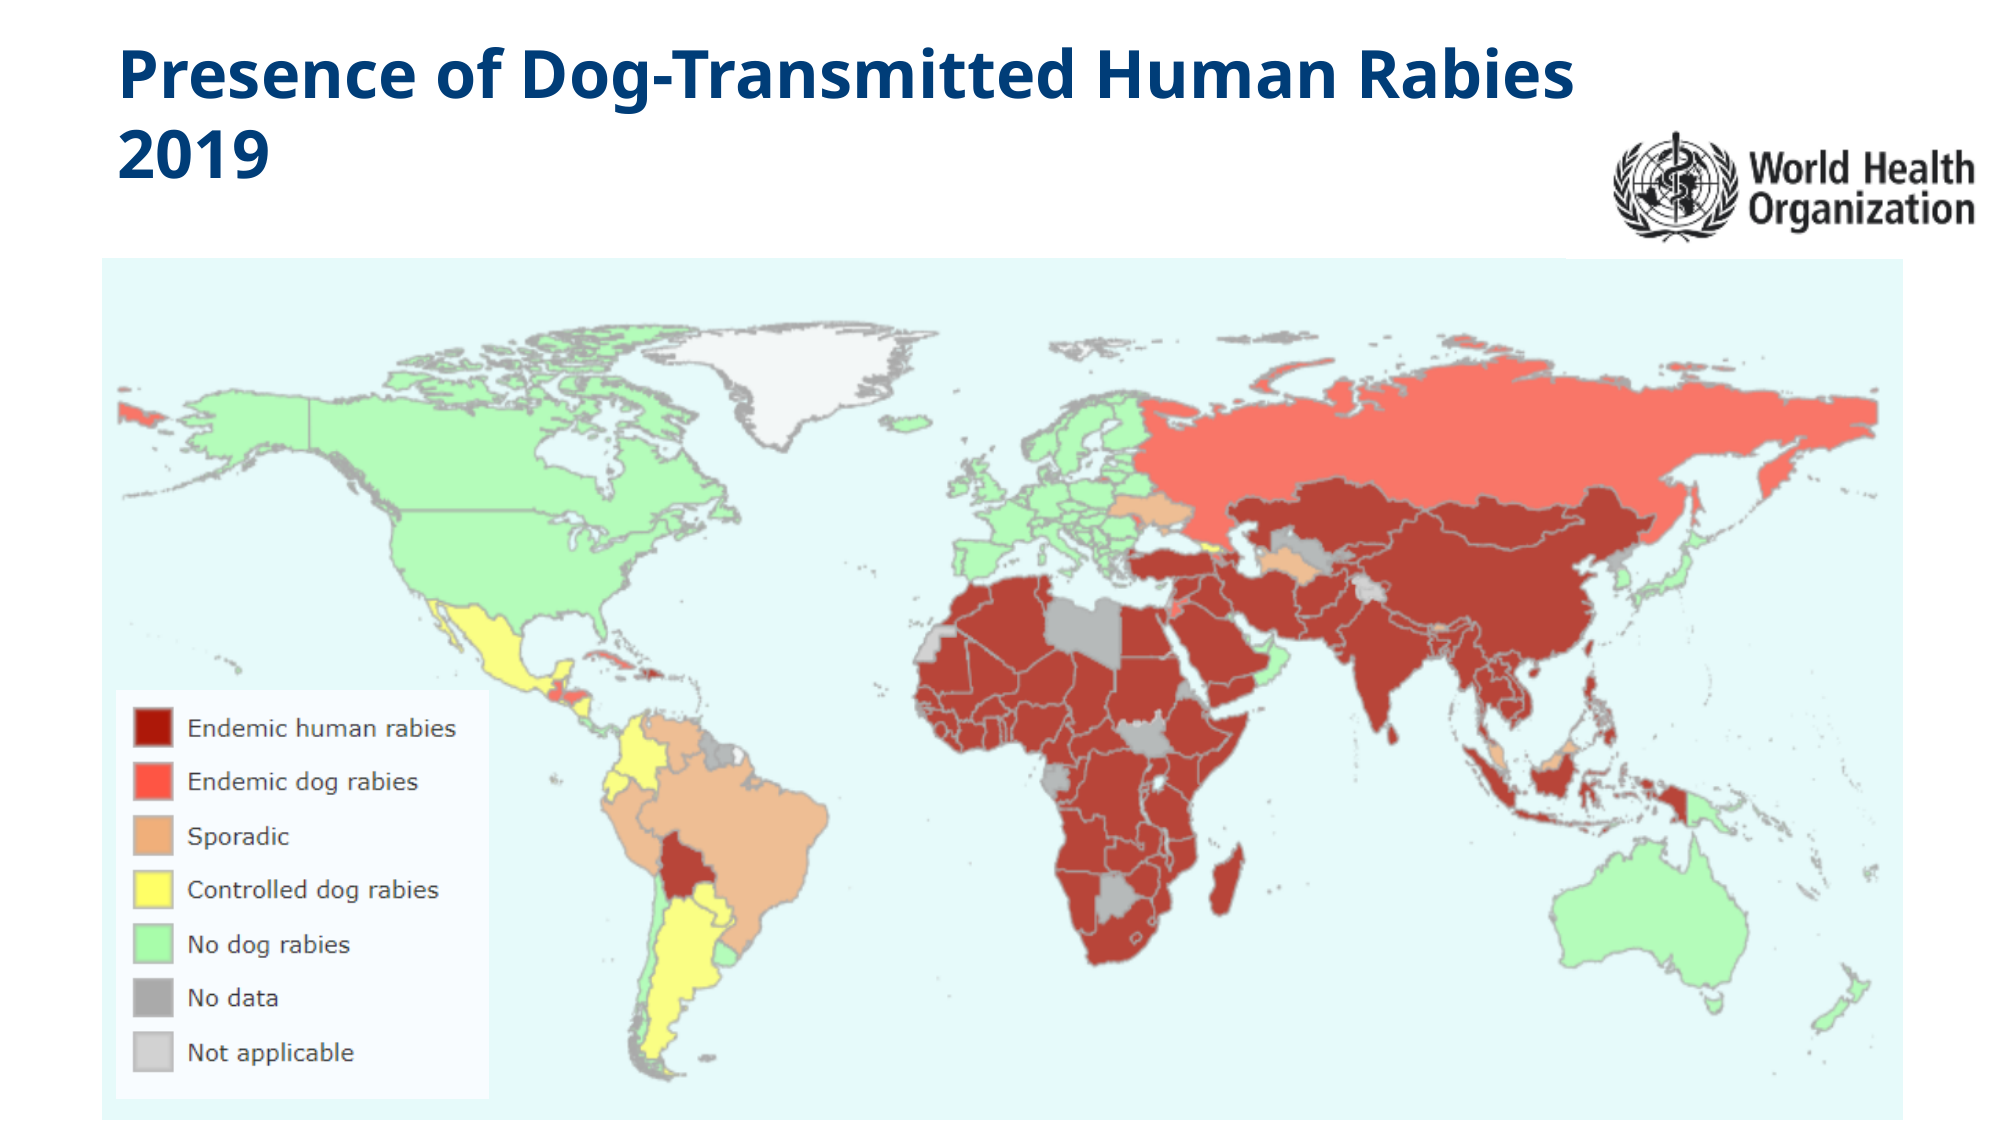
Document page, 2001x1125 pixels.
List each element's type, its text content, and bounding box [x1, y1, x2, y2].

picture [102, 114, 2000, 1121]
title Presence of Dog-Transmitted Human Rabies 2019 [102, 26, 1903, 256]
